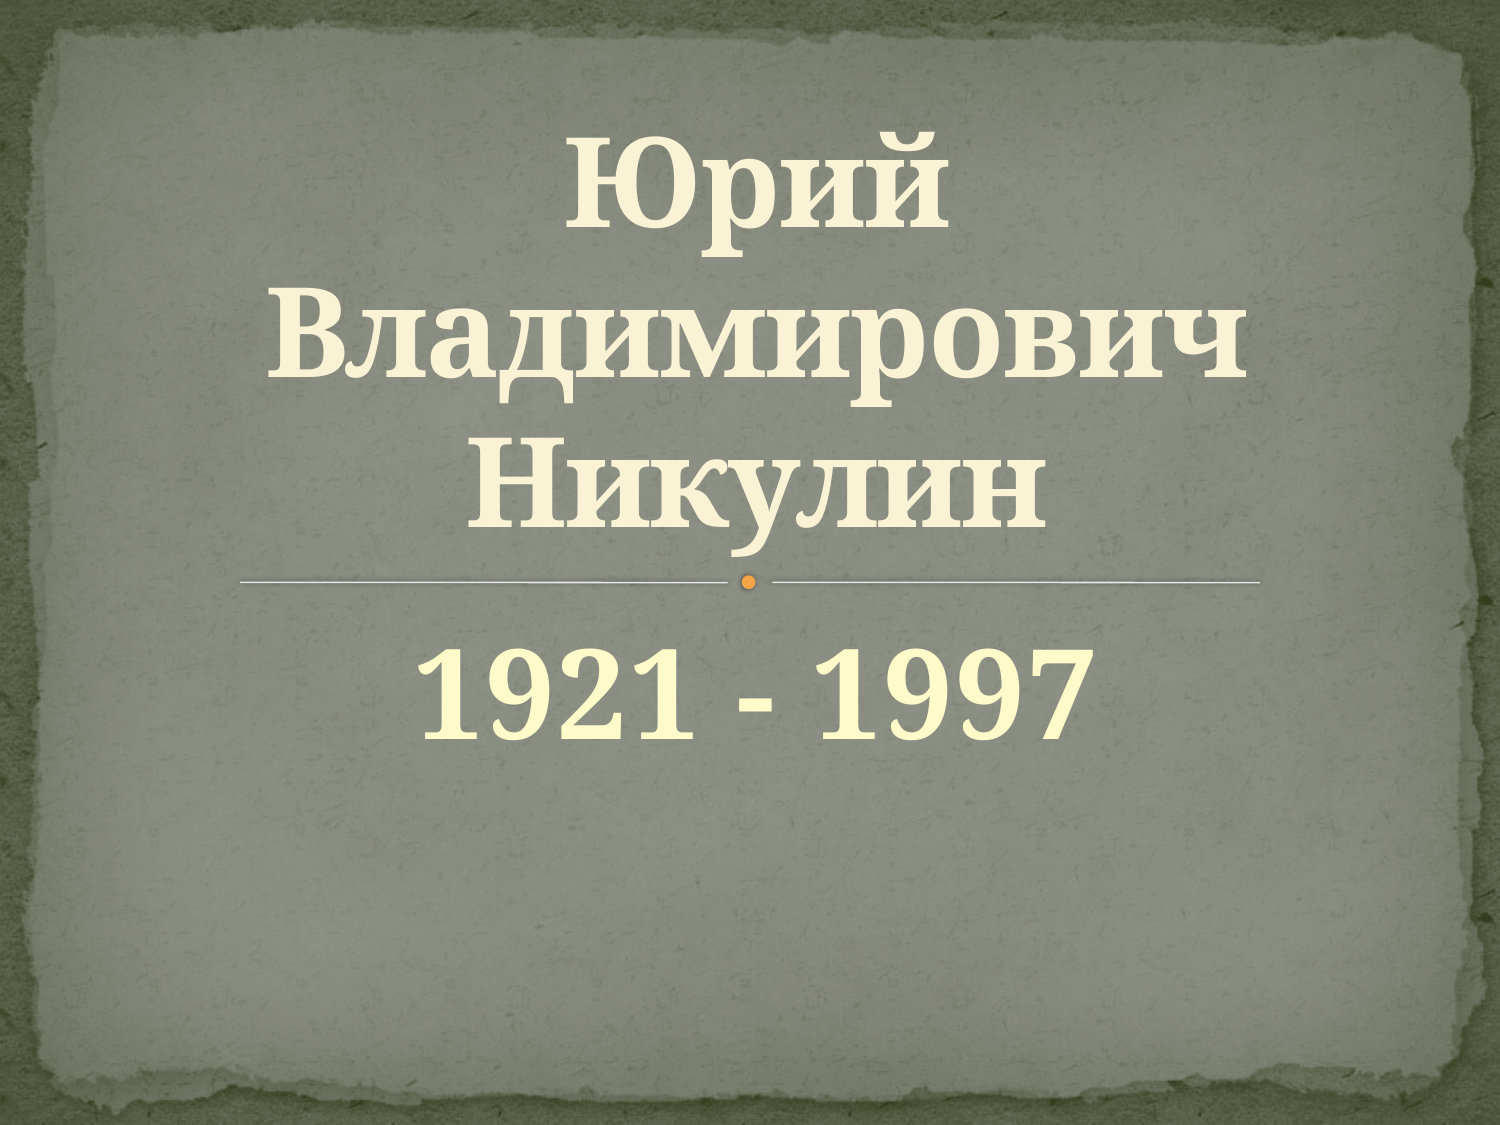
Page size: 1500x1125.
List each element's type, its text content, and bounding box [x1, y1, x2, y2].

subtitle 1921 - 1997 [75, 606, 1438, 795]
title Юрий Владимирович Никулин [74, 235, 1438, 561]
